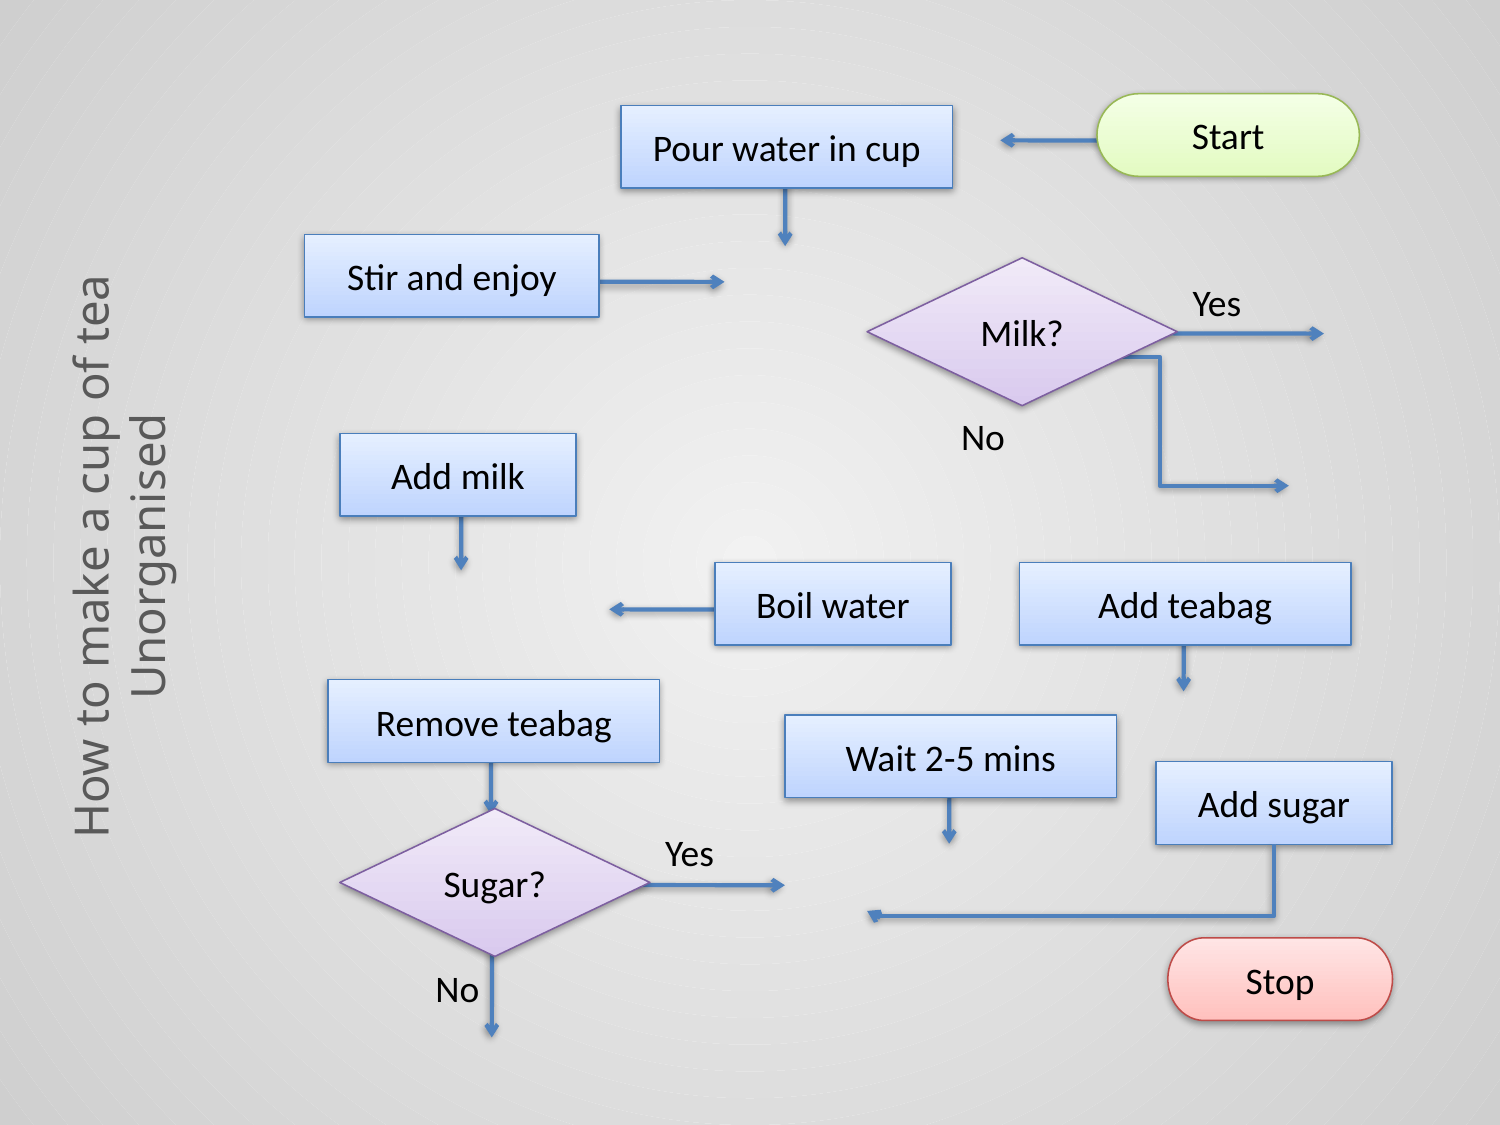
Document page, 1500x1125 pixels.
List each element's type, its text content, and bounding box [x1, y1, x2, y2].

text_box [304, 234, 725, 318]
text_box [866, 257, 1325, 486]
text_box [339, 433, 577, 571]
text_box Stop [1167, 937, 1394, 1022]
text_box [1019, 562, 1352, 692]
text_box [327, 679, 660, 815]
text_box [339, 808, 786, 1038]
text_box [1000, 93, 1360, 177]
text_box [620, 105, 953, 247]
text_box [866, 761, 1393, 912]
title How to make a cup of tea Unorganised [53, 42, 183, 1071]
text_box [784, 714, 1117, 844]
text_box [609, 562, 952, 646]
